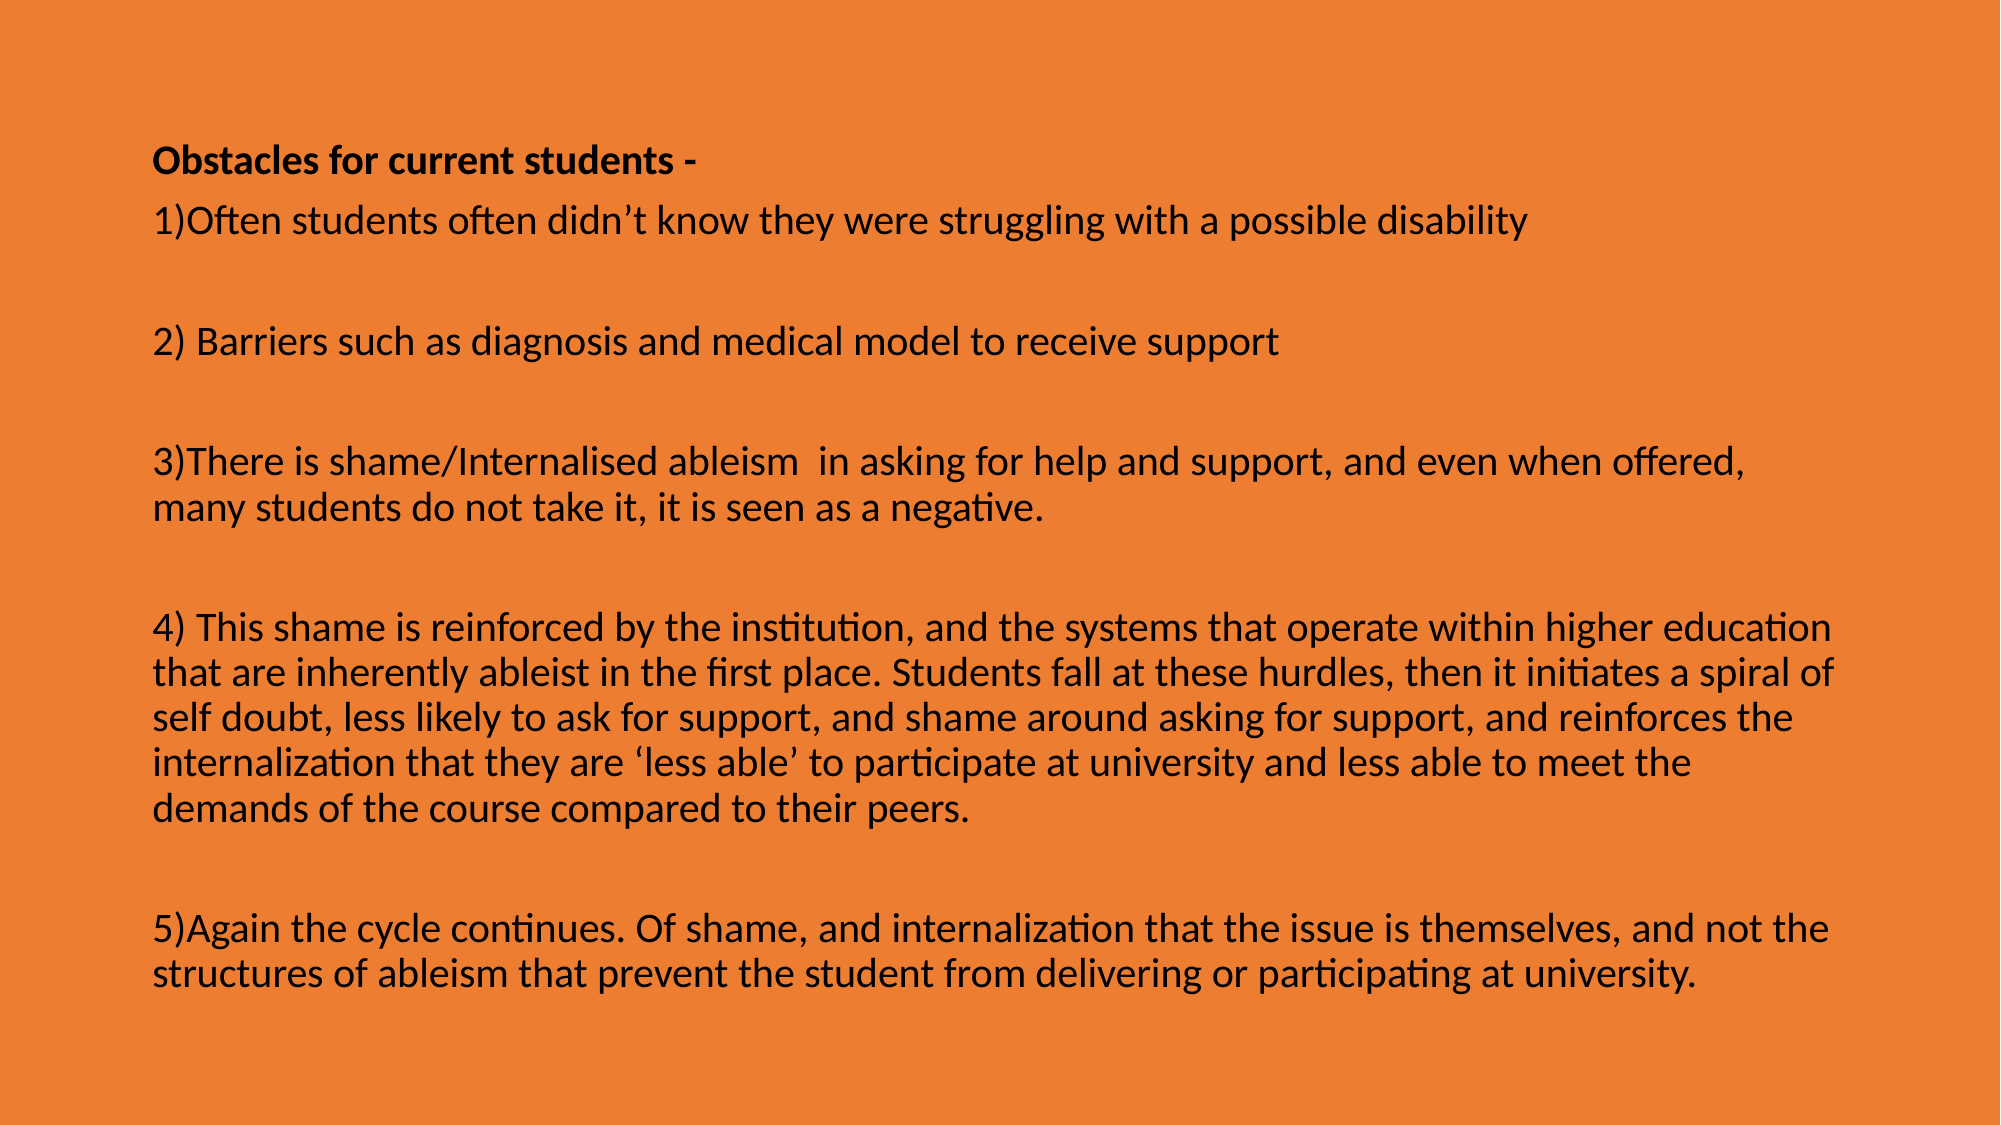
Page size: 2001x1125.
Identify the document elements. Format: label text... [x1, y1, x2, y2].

list Obstacles for current students - 1)Often students often didn’t know they were struggling with a possible disability 2) Barriers such as diagnosis and medical model to receive support 3)There is shame/Internalised ableism in asking for help and support, and even when offered, many students do not take it, it is seen as a negative. 4) This shame is reinforced by the institution, and the systems that operate within higher education that are inherently ableist in the first place. Students fall at these hurdles, then it initiates a spiral of self doubt, less likely to ask for support, and shame around asking for support, and reinforces the internalization that they are ‘less able’ to participate at university and less able to meet the demands of the course compared to their peers. 5)Again the cycle continues. Of shame, and internalization that the issue is themselves, and not the structures of ableism that prevent the student from delivering or participating at university. [137, 131, 1863, 1014]
